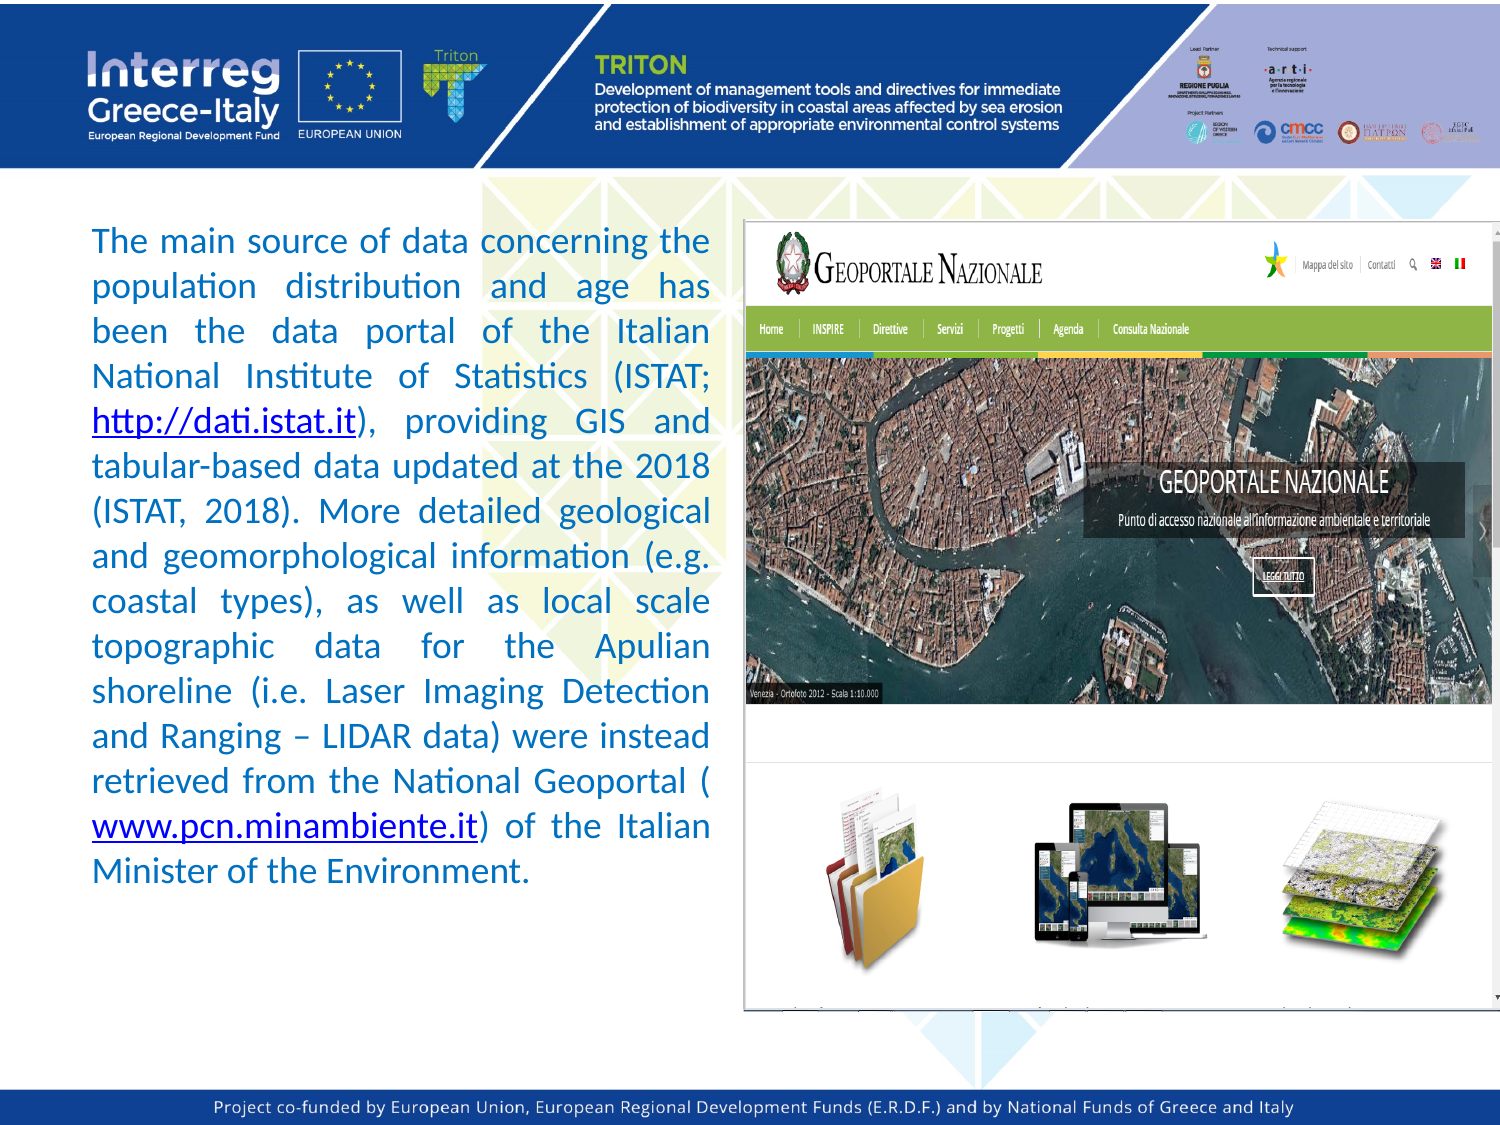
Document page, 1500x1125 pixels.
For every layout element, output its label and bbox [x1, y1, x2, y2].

list [0, 4, 1500, 1125]
picture [743, 219, 1500, 1012]
